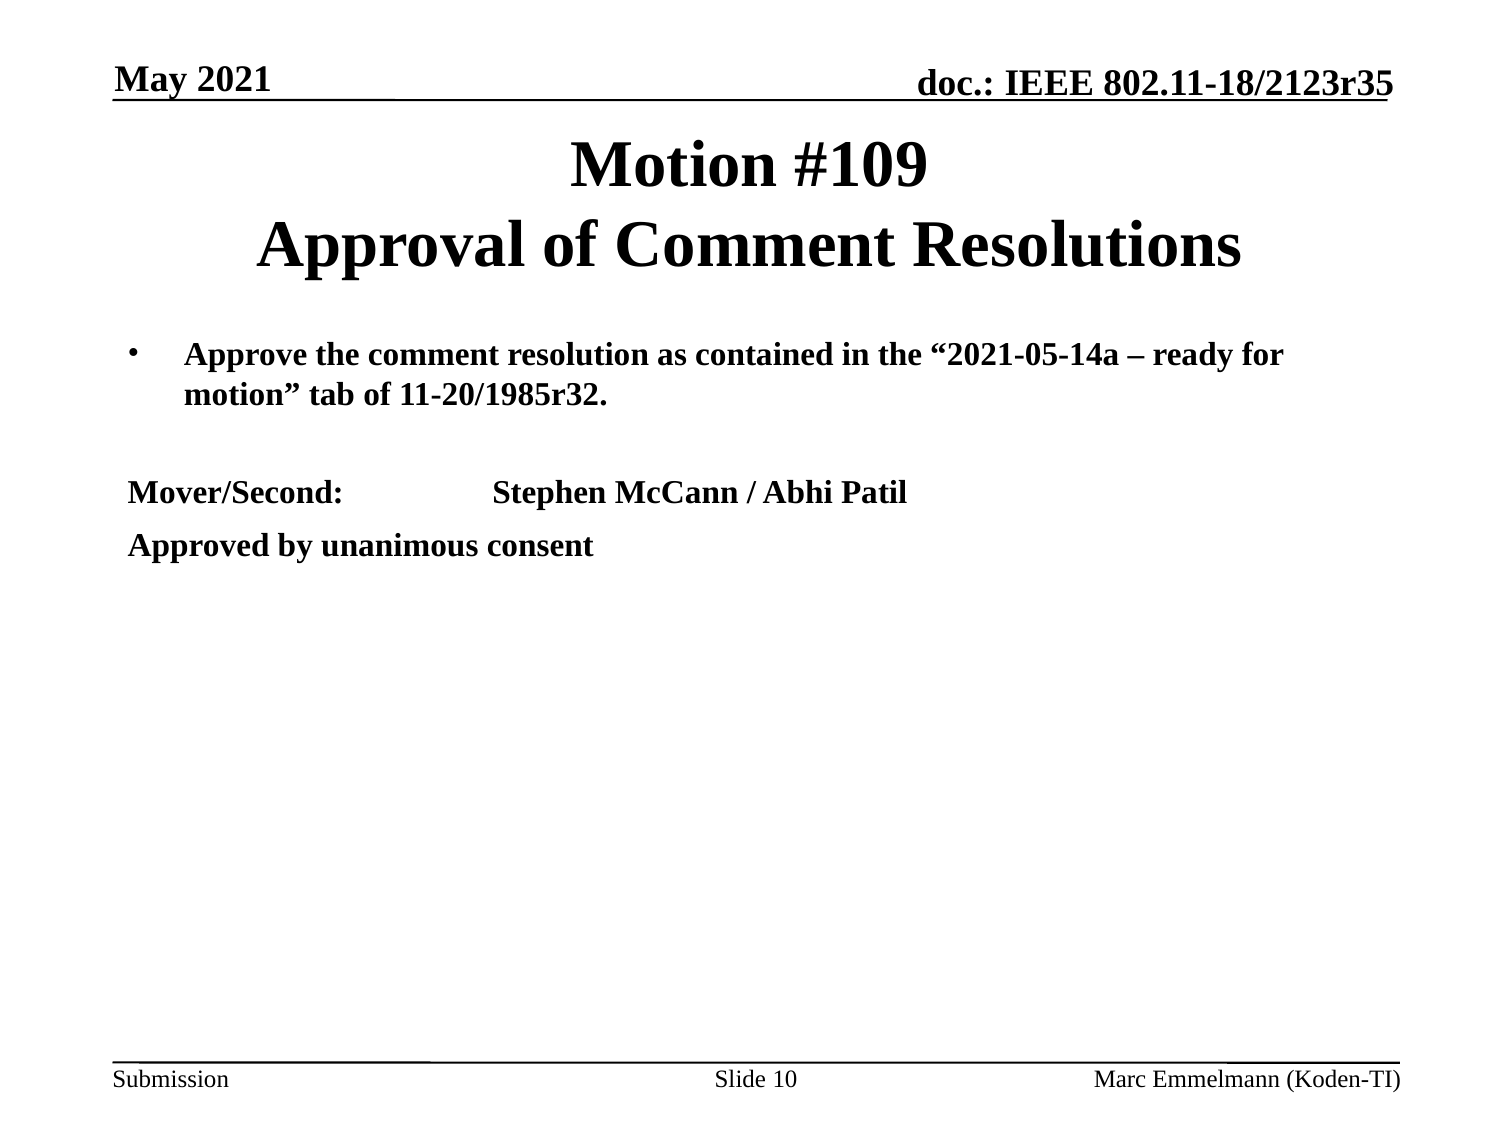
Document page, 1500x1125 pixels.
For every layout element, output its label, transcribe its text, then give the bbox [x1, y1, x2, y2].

slide_number Slide 10 [712, 1061, 800, 1123]
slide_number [114, 54, 423, 100]
title Motion #109 Approval of Comment Resolutions [112, 112, 1388, 288]
list Approve the comment resolution as contained in the “2021-05-14a – ready for motion” tab of 11-20/1985r32. Mover/Second: Stephen McCann / Abhi Patil Approved by unanimous consent [112, 324, 1388, 1000]
footer Marc Emmelmann (Koden-TI) [878, 1061, 1402, 1093]
